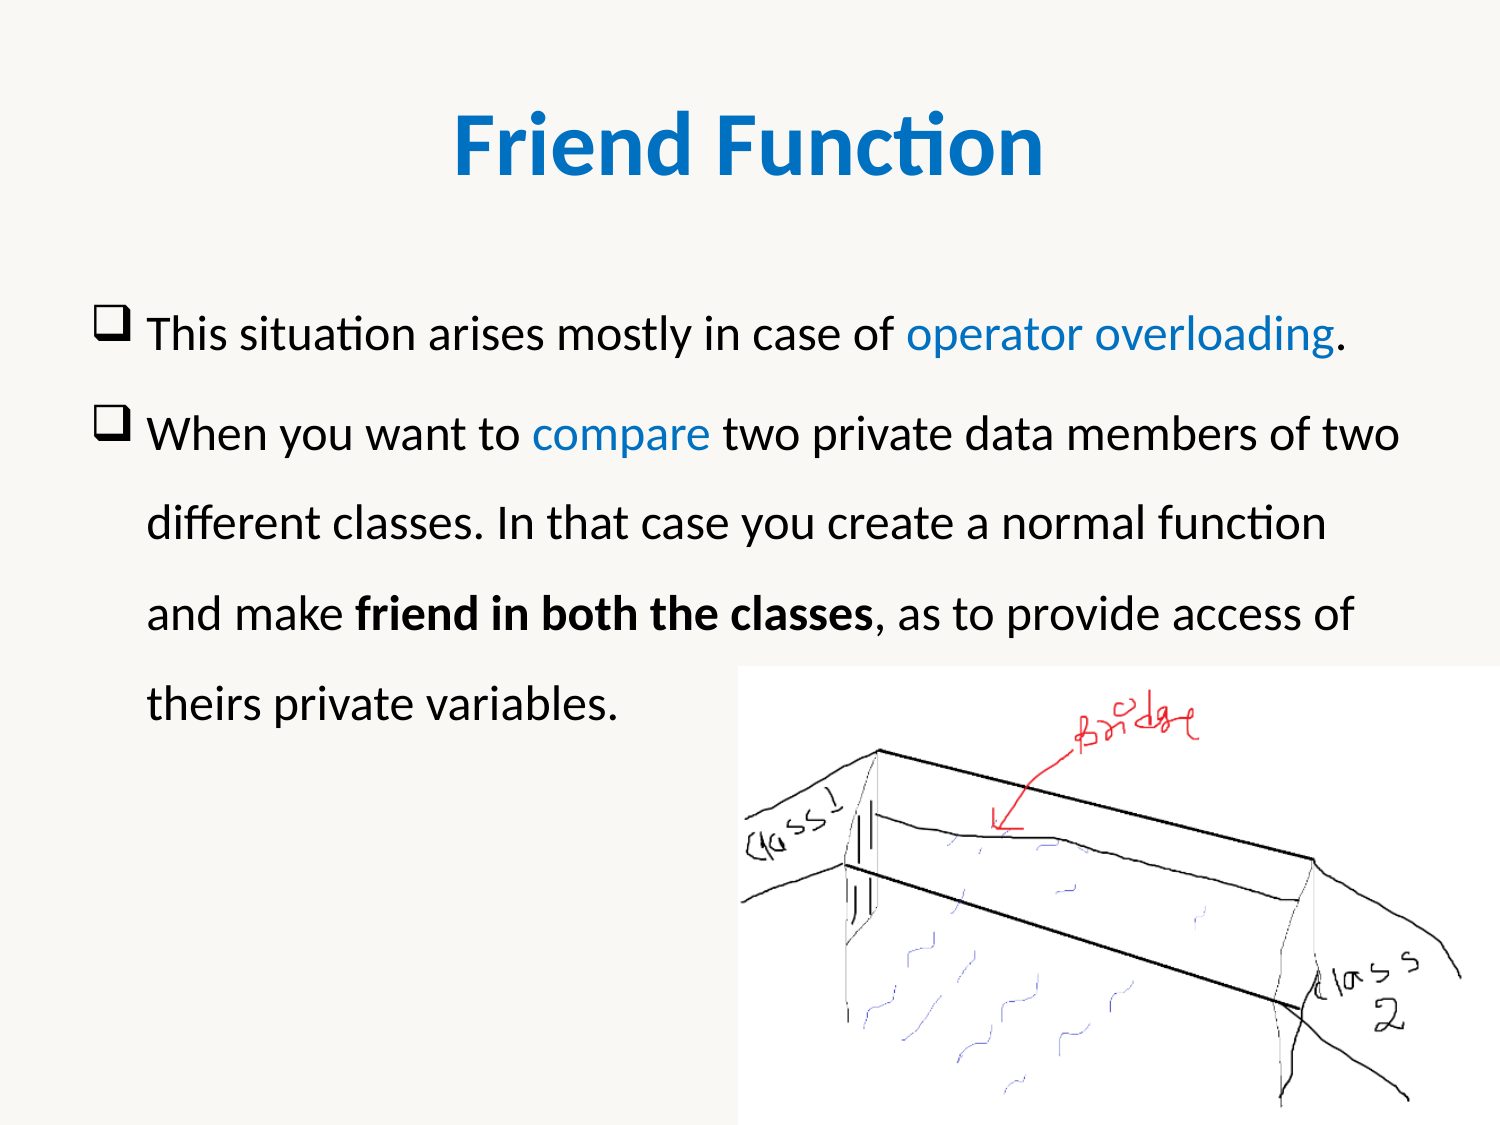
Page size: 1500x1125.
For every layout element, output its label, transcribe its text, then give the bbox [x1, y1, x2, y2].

picture [737, 666, 1500, 1125]
list This situation arises mostly in case of operator overloading. When you want to compare two private data members of two different classes. In that case you create a normal function and make friend in both the classes, as to provide access of theirs private variables. [75, 262, 1425, 742]
title Friend Function [75, 45, 1425, 233]
